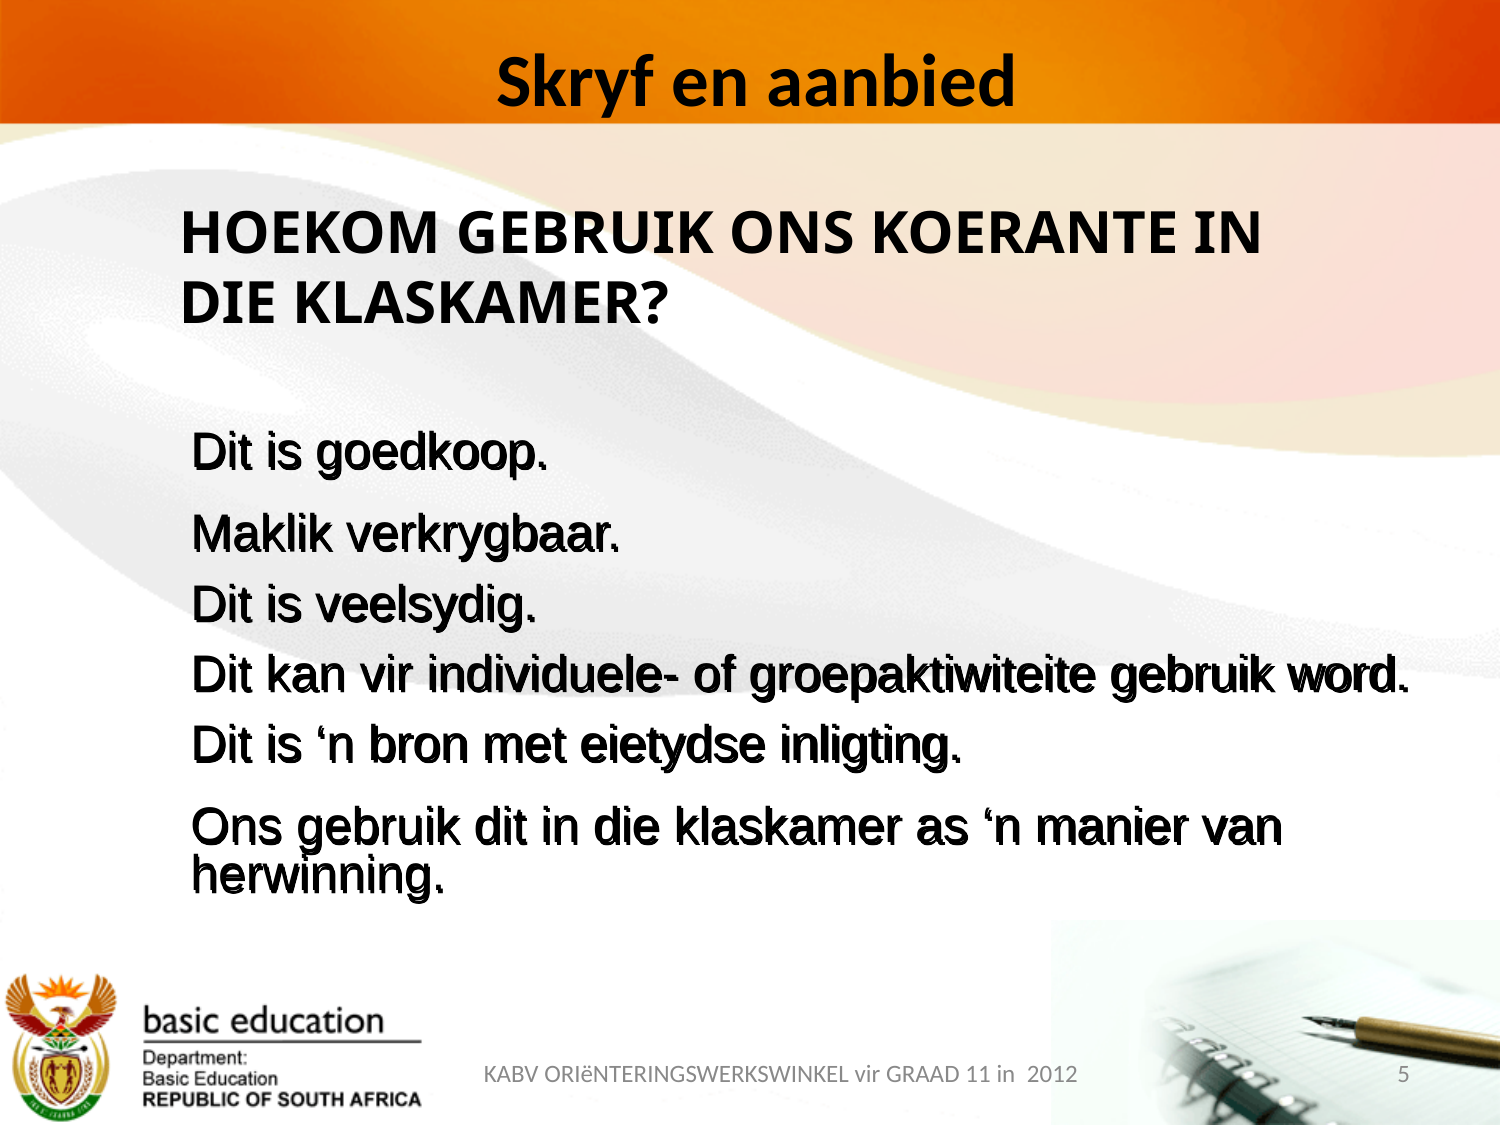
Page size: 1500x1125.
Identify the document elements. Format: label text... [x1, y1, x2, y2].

text_box Dit kan vir individuele- of groepaktiwiteite gebruik word. [175, 644, 1464, 740]
text_box Dit is veelsydig. [175, 574, 1383, 644]
text_box Dit is ‘n bron met eietydse inligting. [175, 714, 1383, 796]
slide_number 5 [1114, 1042, 1425, 1103]
text_box Skryf en aanbied [81, 0, 1432, 153]
text_box KABV ORIëNTERINGSWERKSWINKEL vir GRAAD 11 in 2012 [468, 1042, 1114, 1103]
text_box Maklik verkrygbaar. [175, 503, 1383, 574]
picture [0, 0, 1500, 1125]
text_box HOEKOM GEBRUIK ONS KOERANTE IN DIE KLASKAMER? [163, 187, 1383, 343]
text_box Ons gebruik dit in die klaskamer as ‘n manier van herwinning. [175, 796, 1475, 892]
text_box Dit is goedkoop. [175, 421, 1383, 503]
